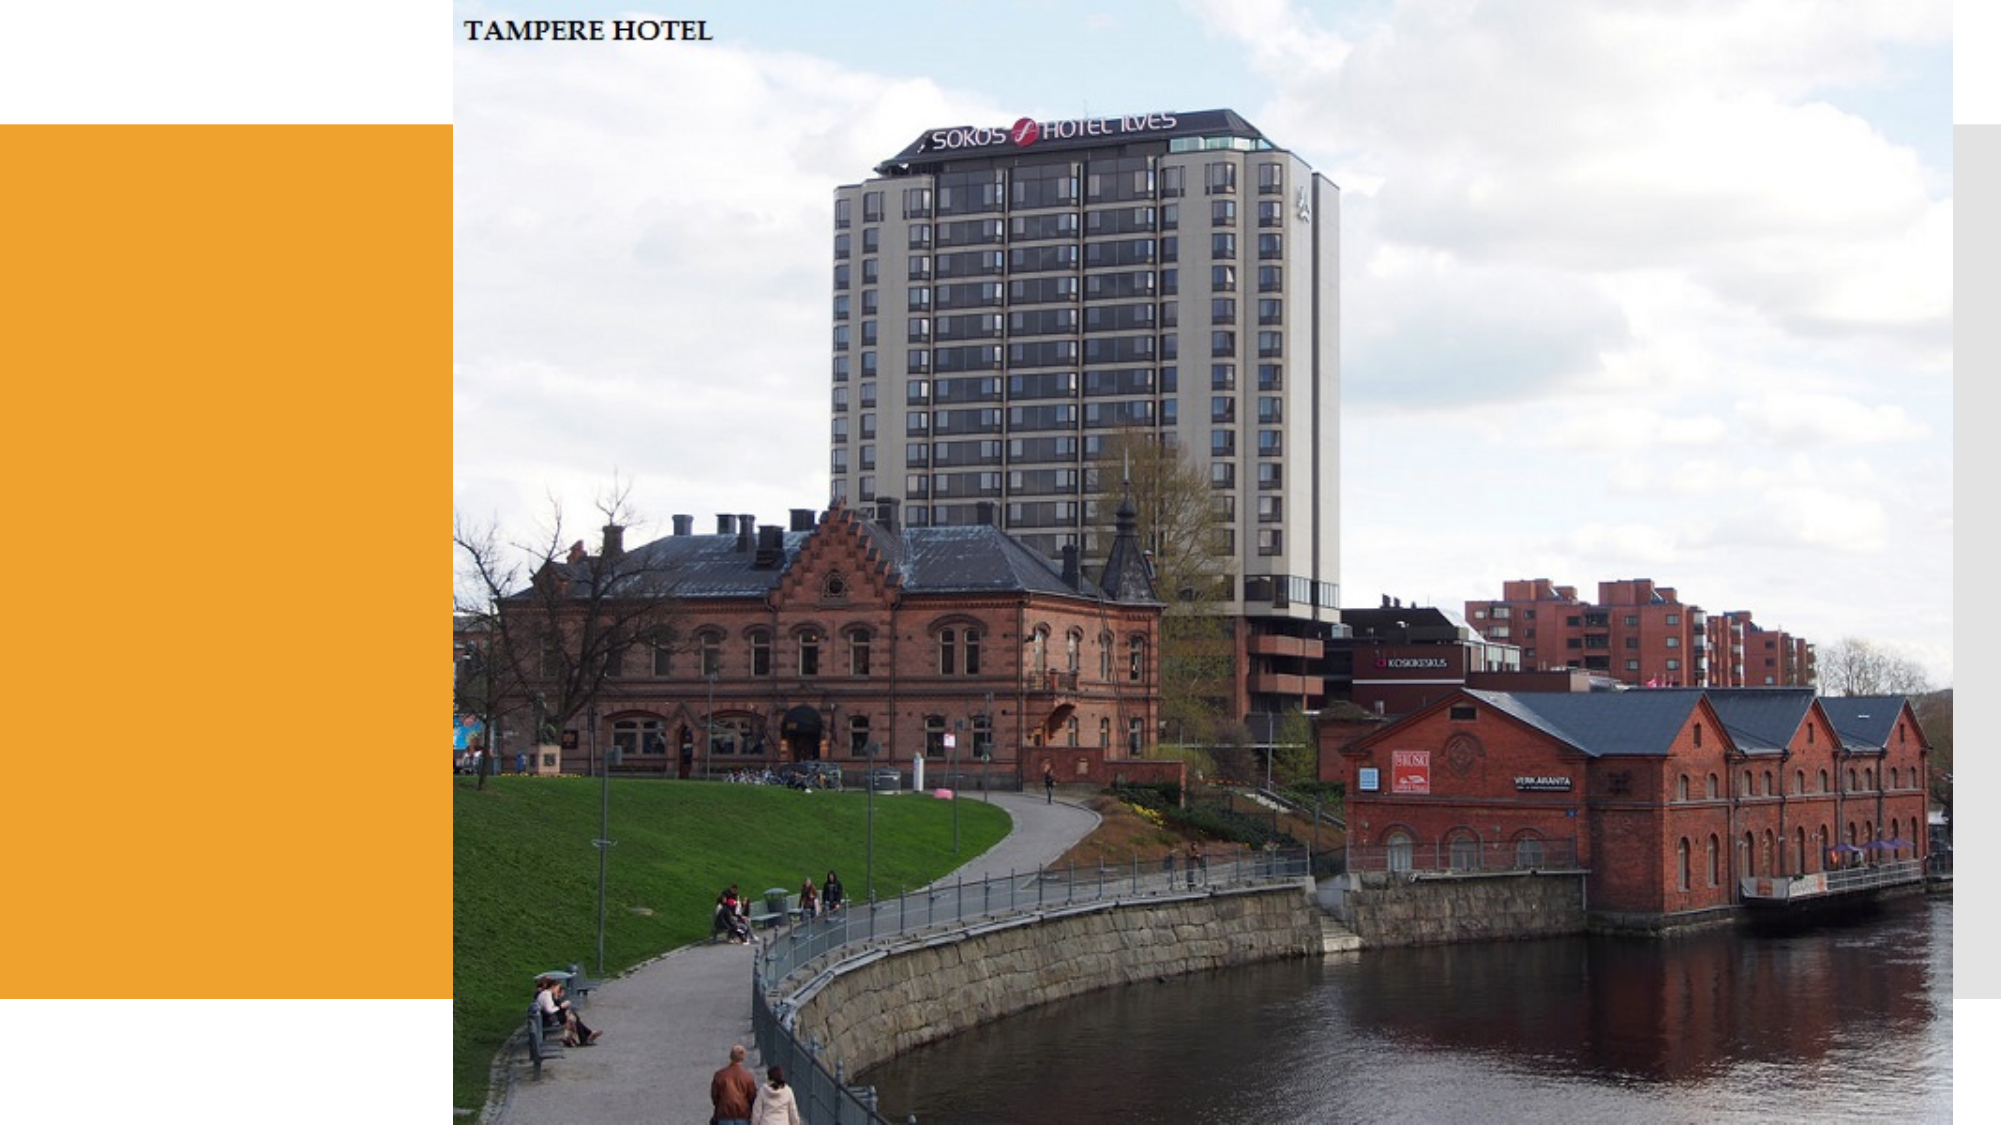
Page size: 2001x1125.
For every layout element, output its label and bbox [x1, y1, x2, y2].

list [452, 0, 1954, 1125]
